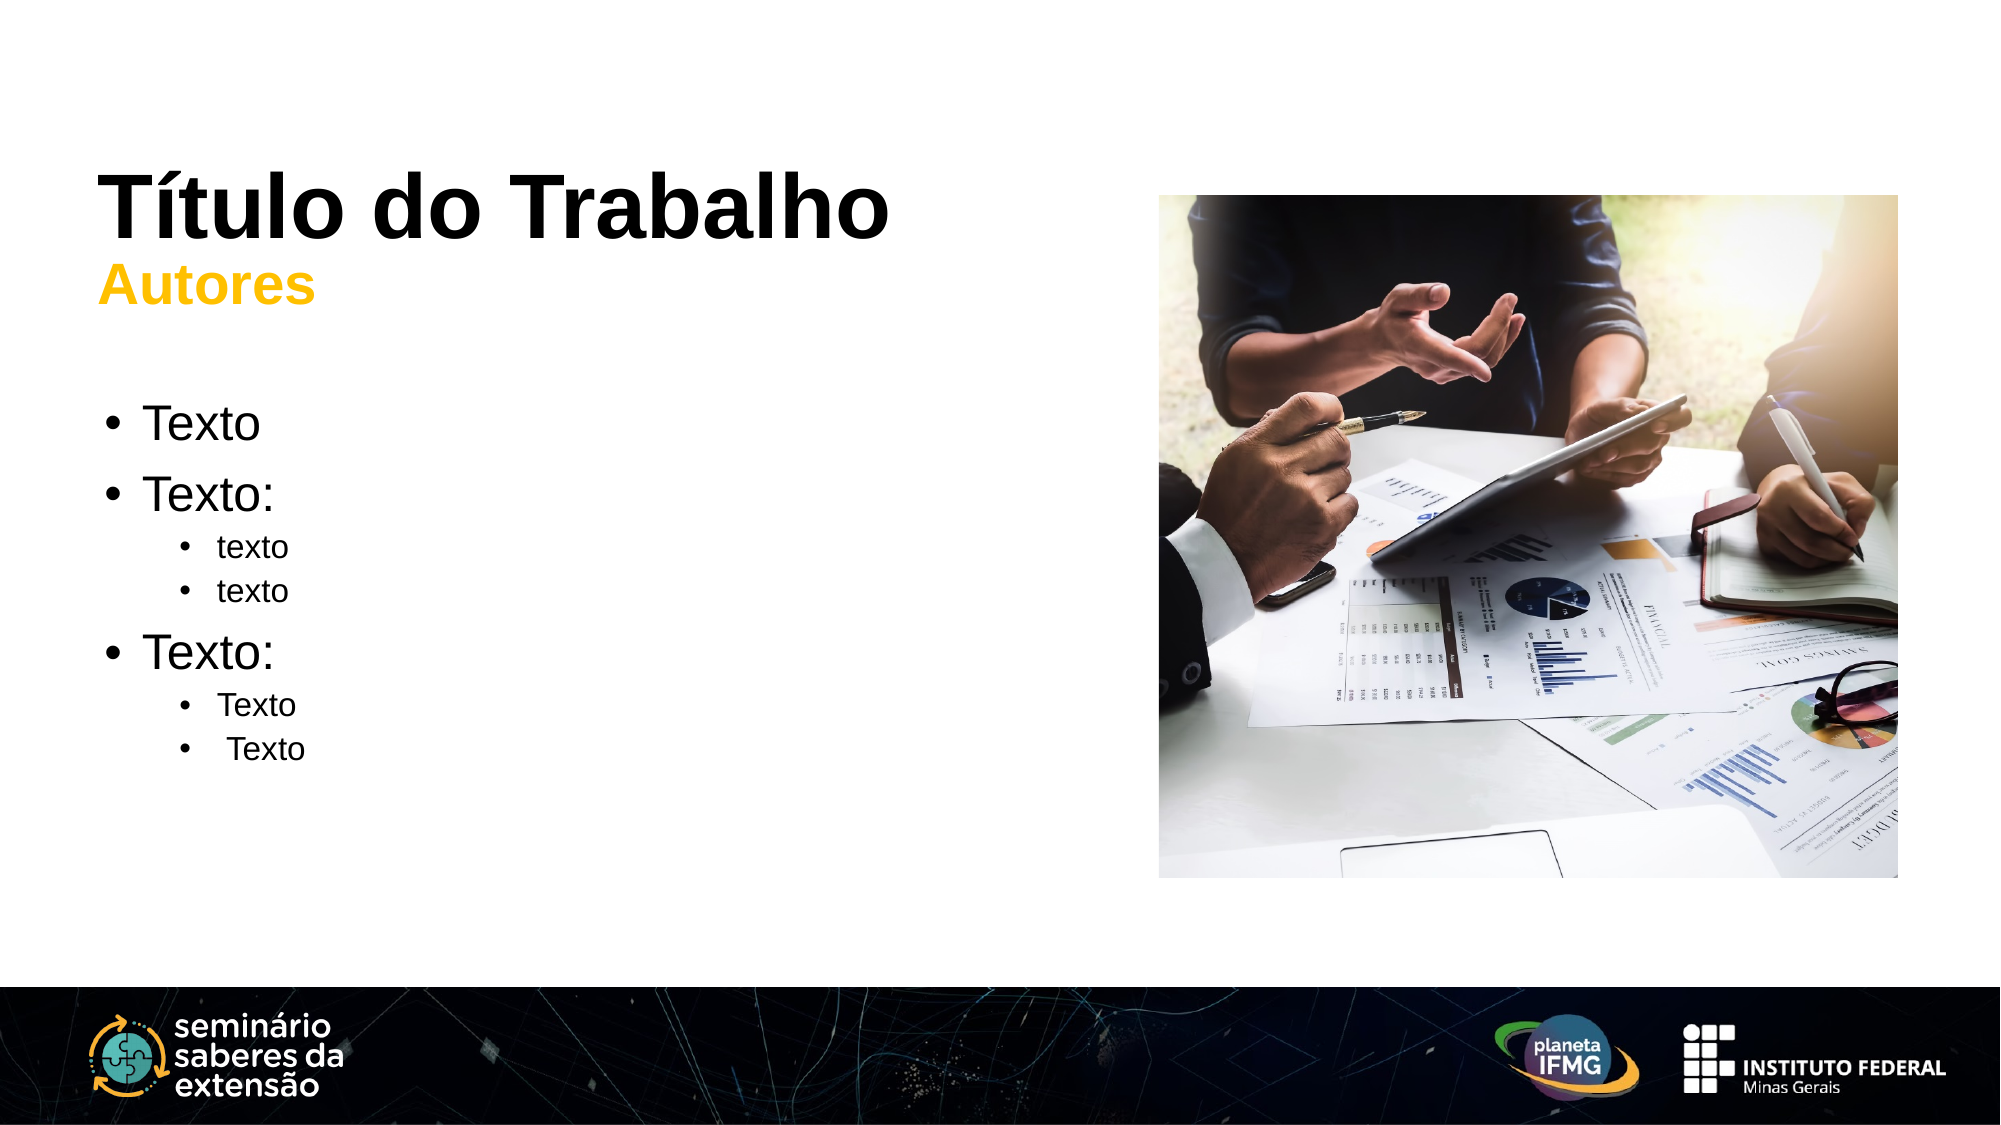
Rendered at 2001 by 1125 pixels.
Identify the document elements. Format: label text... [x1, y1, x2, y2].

picture [0, 987, 2000, 1125]
picture [1158, 195, 1899, 879]
text_box Título do Trabalho Autores [82, 157, 1003, 376]
text_box Texto Texto: texto texto Texto: Texto Texto [89, 392, 1037, 881]
